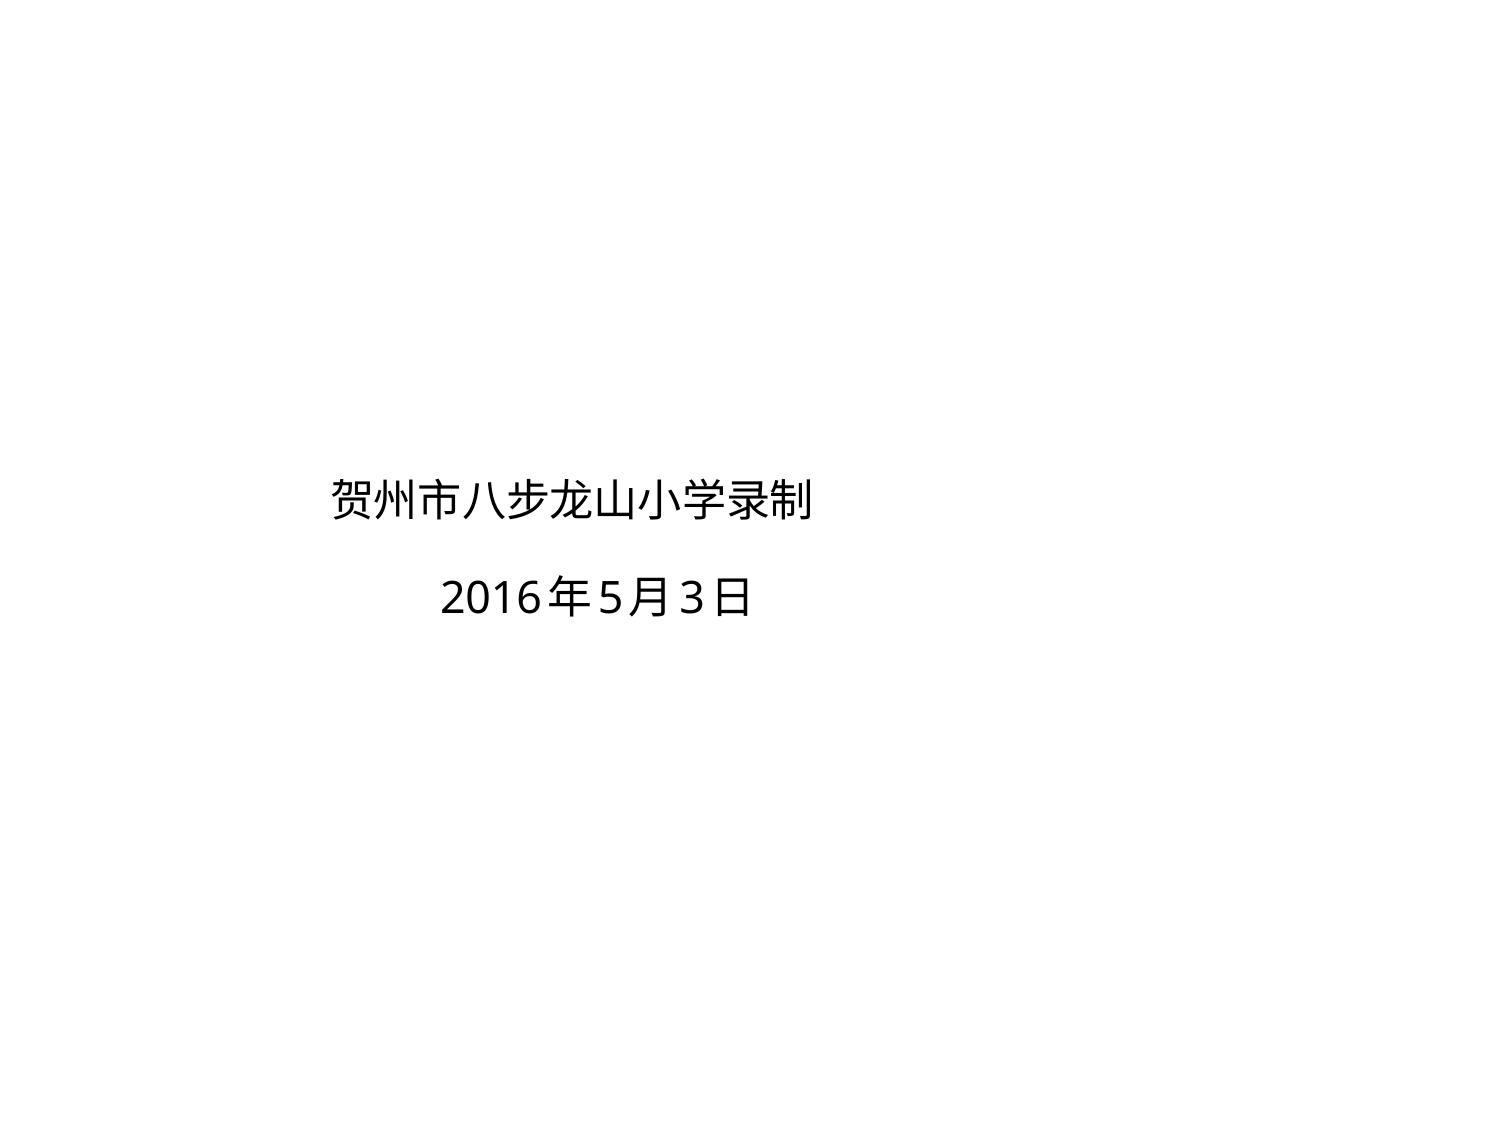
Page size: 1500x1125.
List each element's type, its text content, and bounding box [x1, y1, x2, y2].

title 贺州市八步龙山小学录制 2016年5月3日 [299, 470, 1350, 632]
